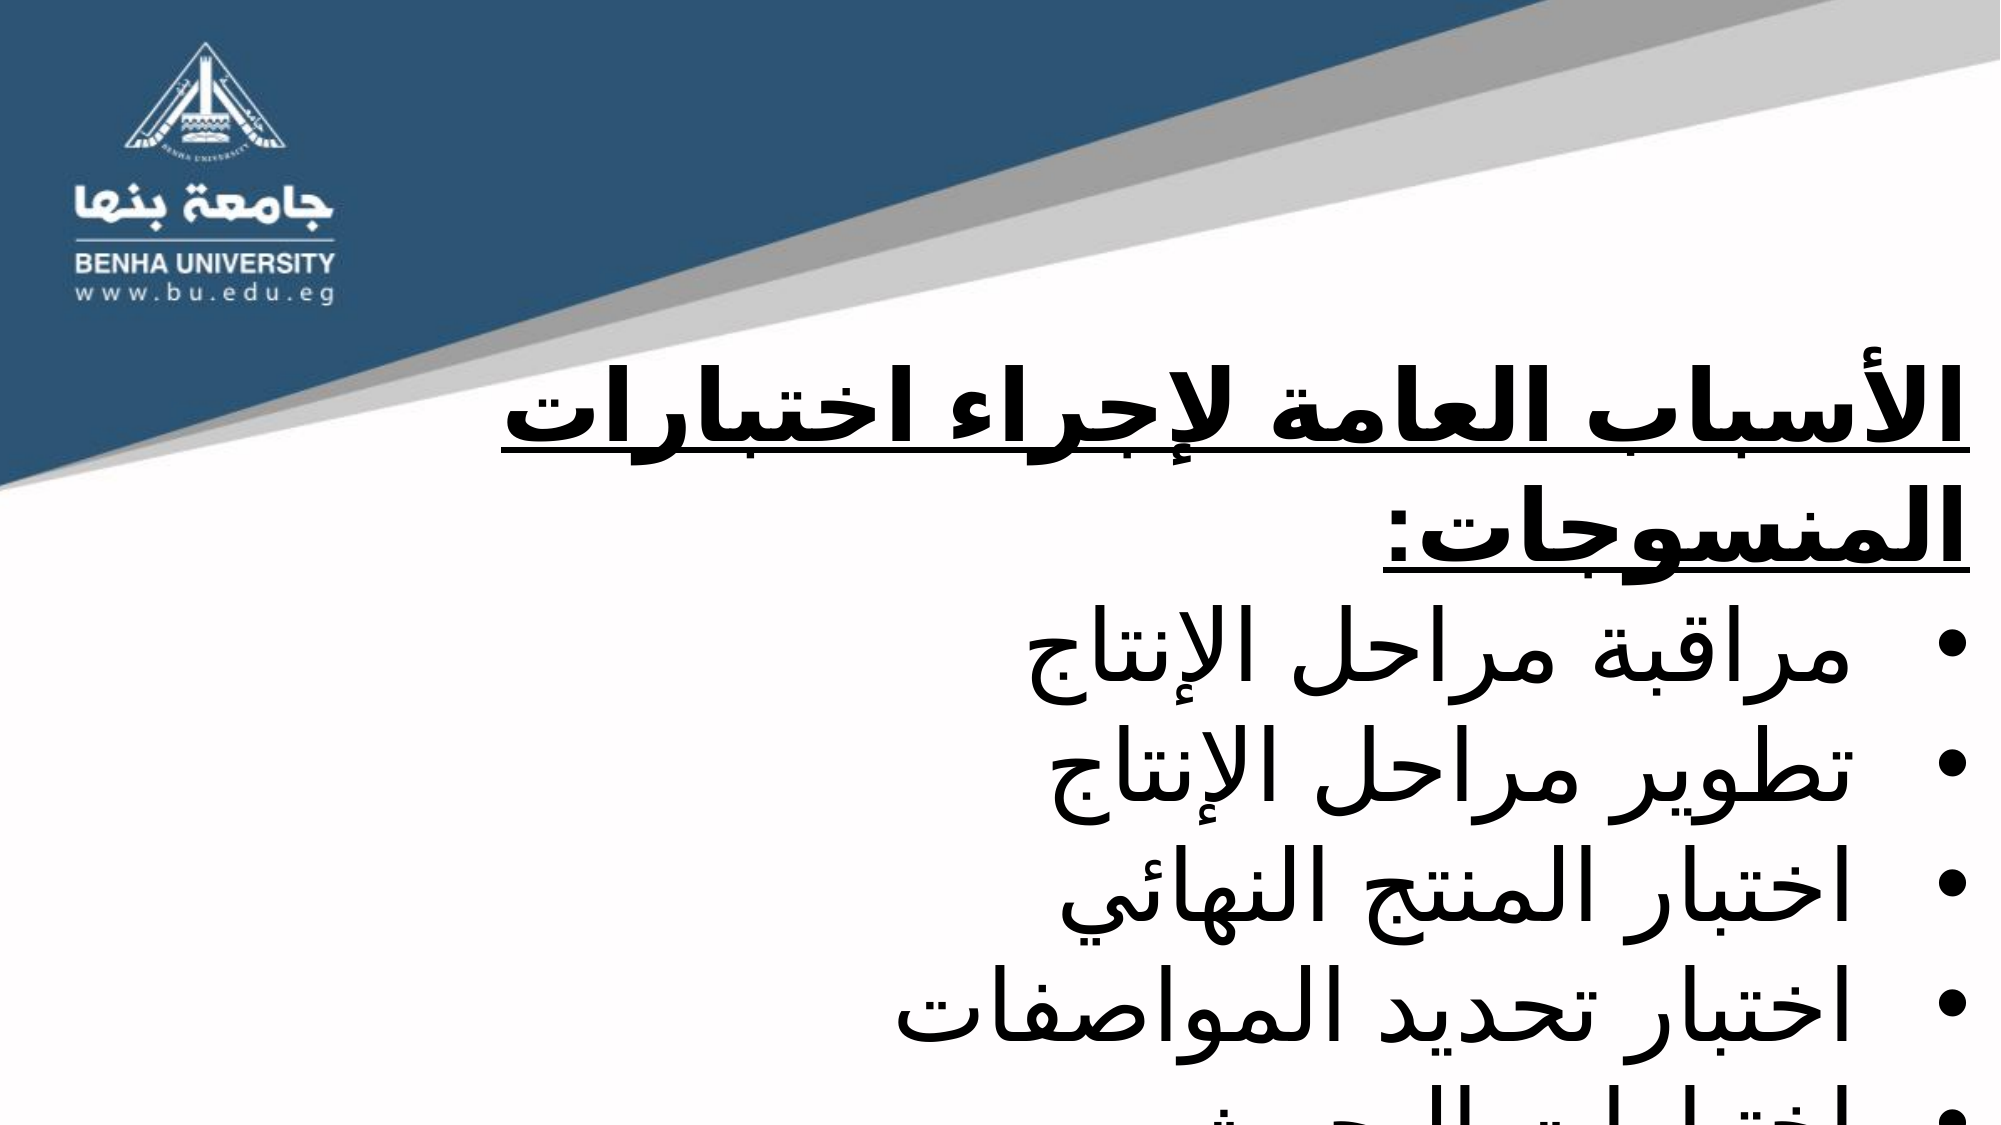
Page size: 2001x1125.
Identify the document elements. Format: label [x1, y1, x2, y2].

list [0, 0, 2000, 1125]
